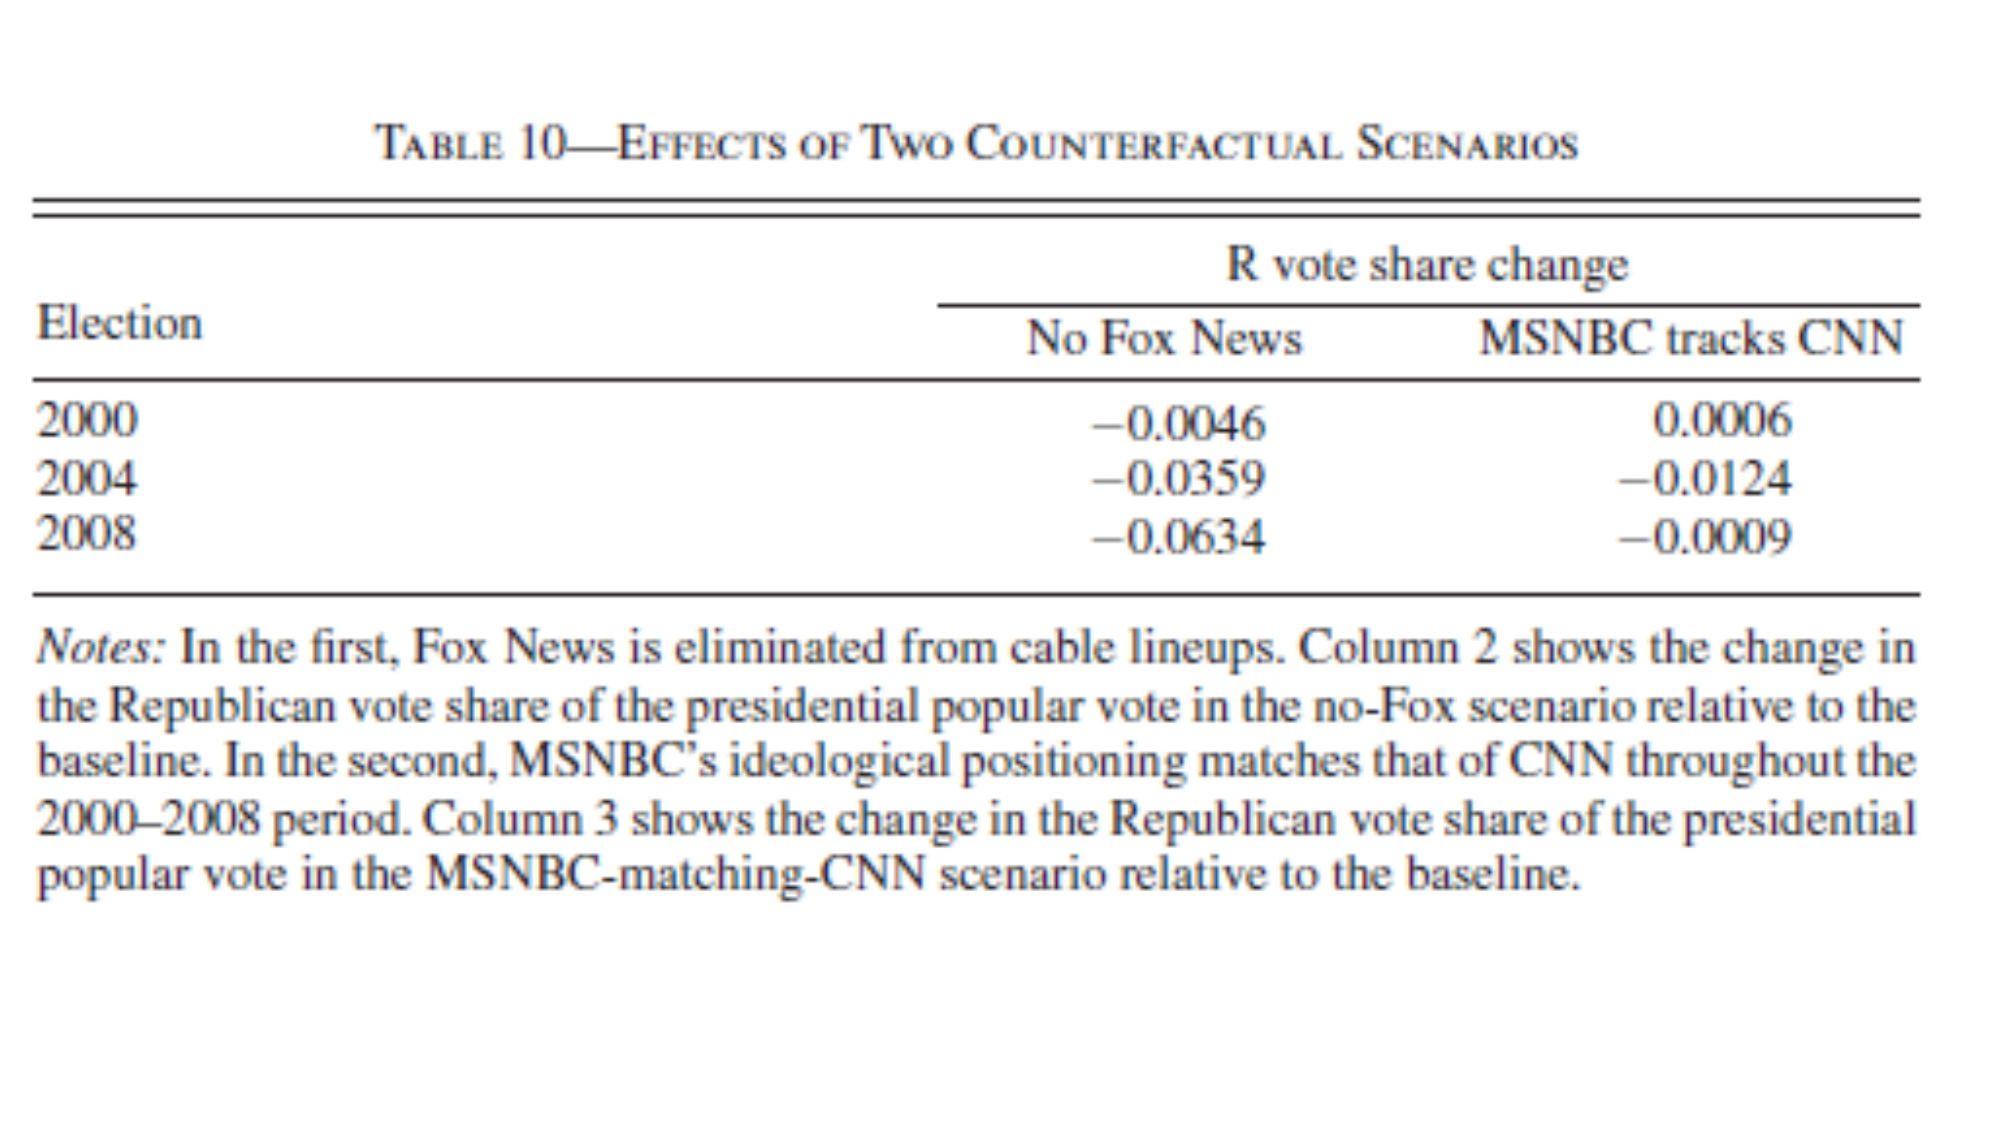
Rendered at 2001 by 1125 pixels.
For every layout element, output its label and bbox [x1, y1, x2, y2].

picture [3, 102, 1992, 930]
